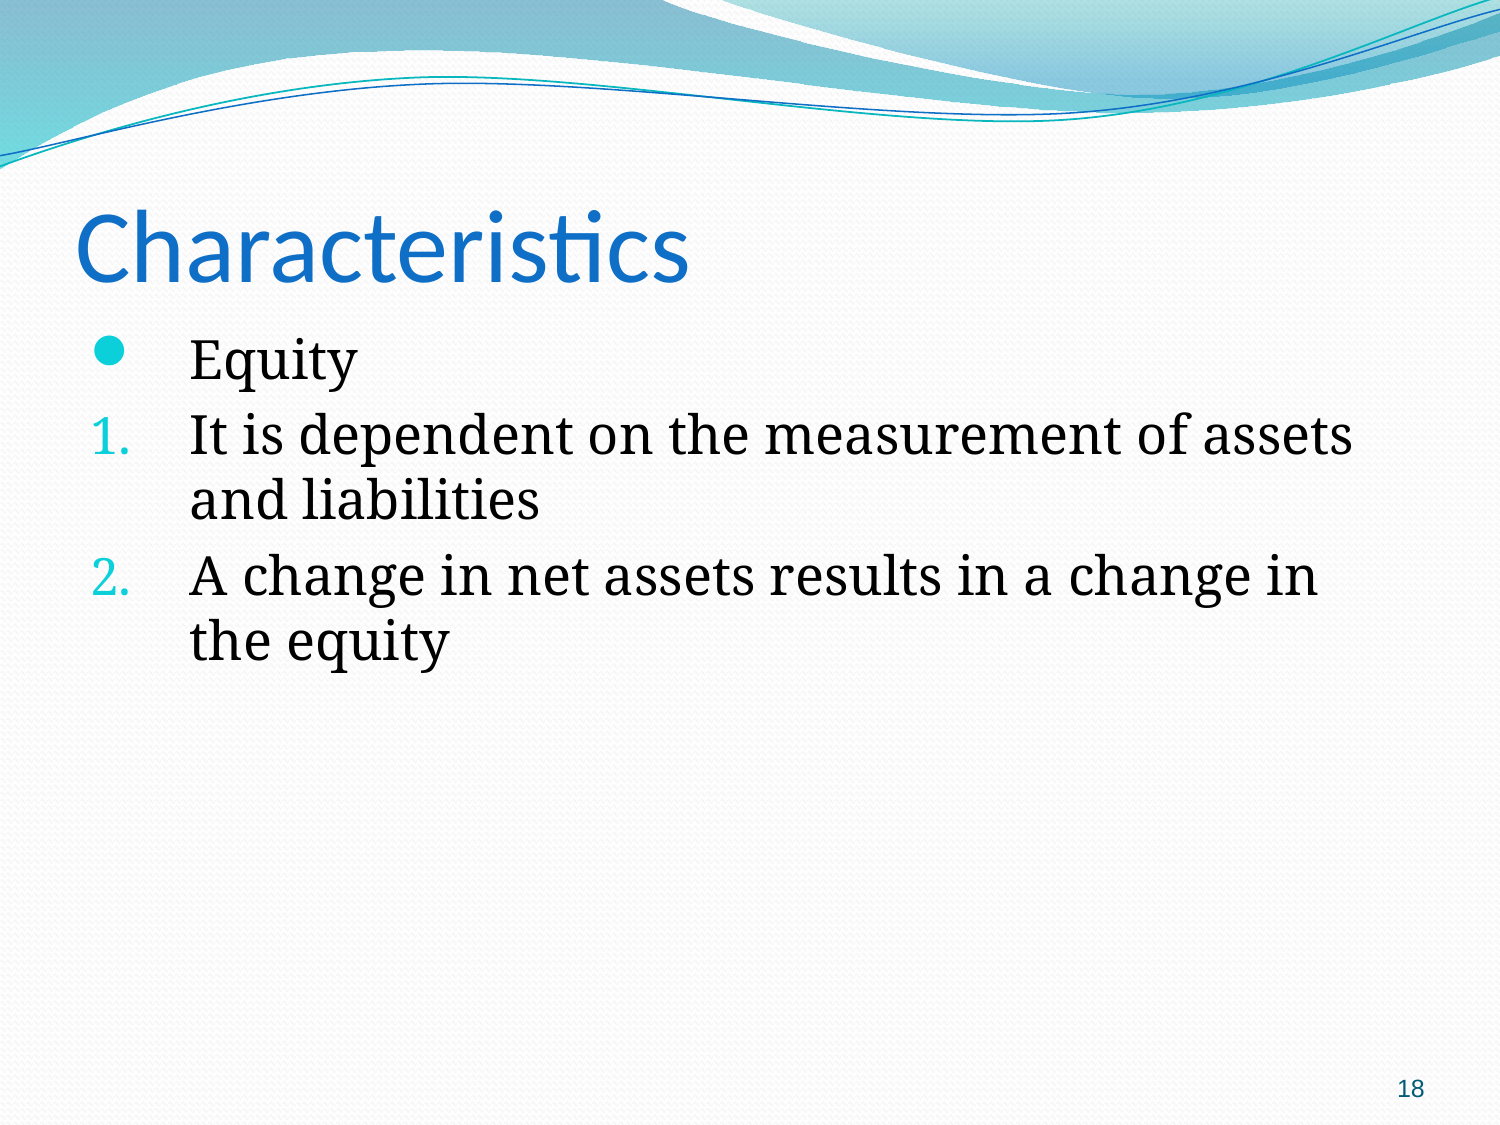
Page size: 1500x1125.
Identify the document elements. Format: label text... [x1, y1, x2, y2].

slide_number 18 [1299, 1042, 1425, 1103]
list Equity It is dependent on the measurement of assets and liabilities A change in net assets results in a change in the equity [74, 317, 1426, 1038]
title Characteristics [74, 115, 1426, 304]
